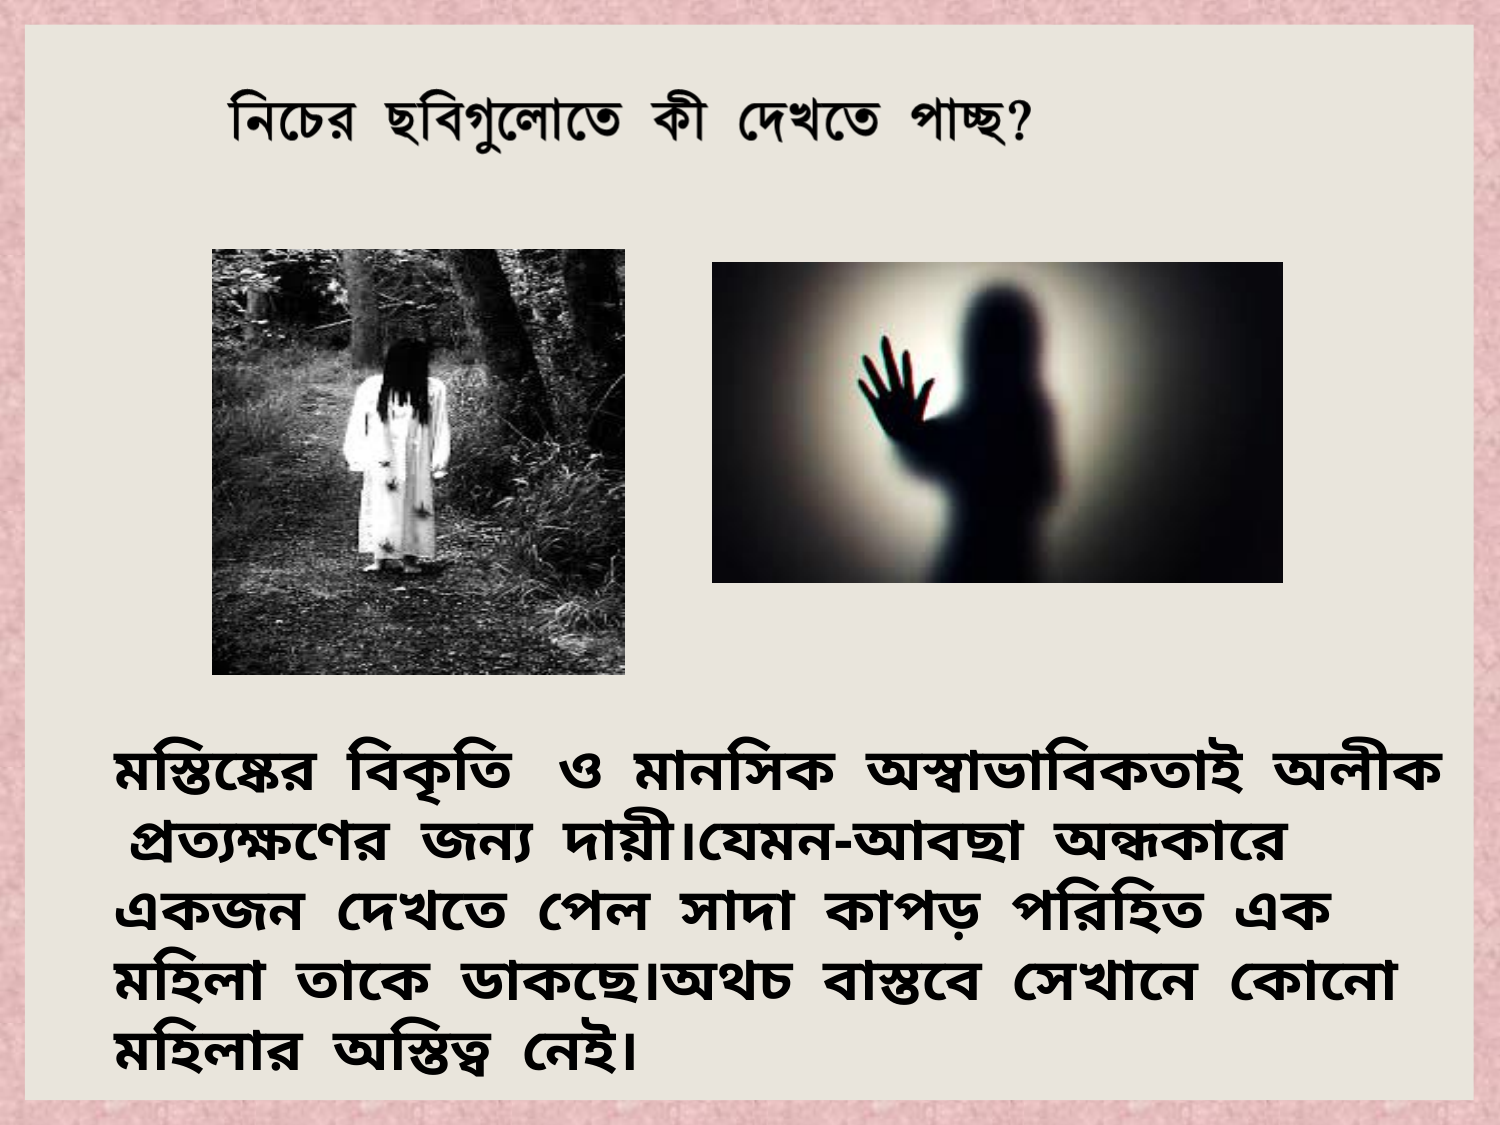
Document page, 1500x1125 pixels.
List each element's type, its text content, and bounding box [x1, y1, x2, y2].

picture [0, 0, 1500, 1125]
text_box মস্তিষ্কের বিকৃতি ও মানসিক অস্বাভাবিকতাই অলীক প্রত্যক্ষণের জন্য দায়ী।যেমন-আবছা অন্ধকারে একজন দেখতে পেল সাদা কাপড় পরিহিত এক মহিলা তাকে ডাকছে।অথচ বাস্তবে সেখানে কোনো মহিলার অস্তিত্ব নেই। [99, 725, 1463, 1090]
